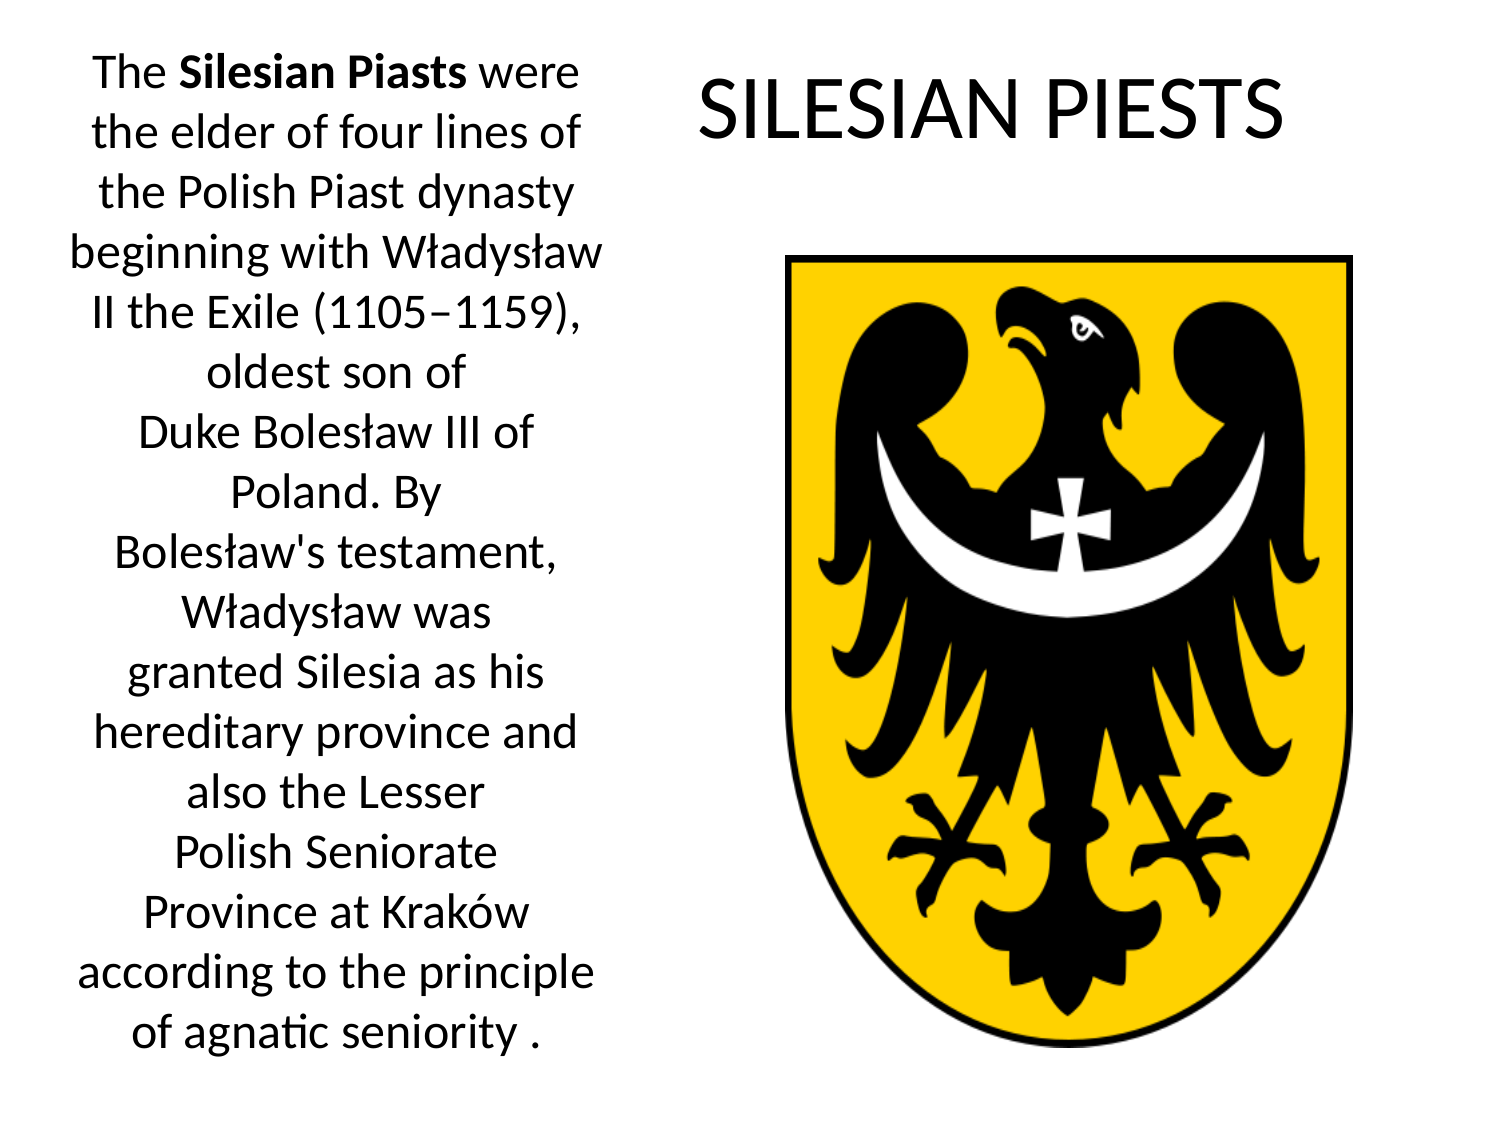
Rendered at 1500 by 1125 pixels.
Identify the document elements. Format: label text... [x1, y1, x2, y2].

subtitle The Silesian Piasts were the elder of four lines of the Polish Piast dynasty beginning with Władysław II the Exile (1105–1159), oldest son of Duke Bolesław III of Poland. By Bolesław's testament, Władysław was granted Silesia as his hereditary province and also the Lesser Polish Seniorate Province at Kraków according to the principle of agnatic seniority . [53, 30, 621, 1106]
title SILESIAN PIESTS [584, 19, 1399, 185]
picture [785, 255, 1353, 1048]
